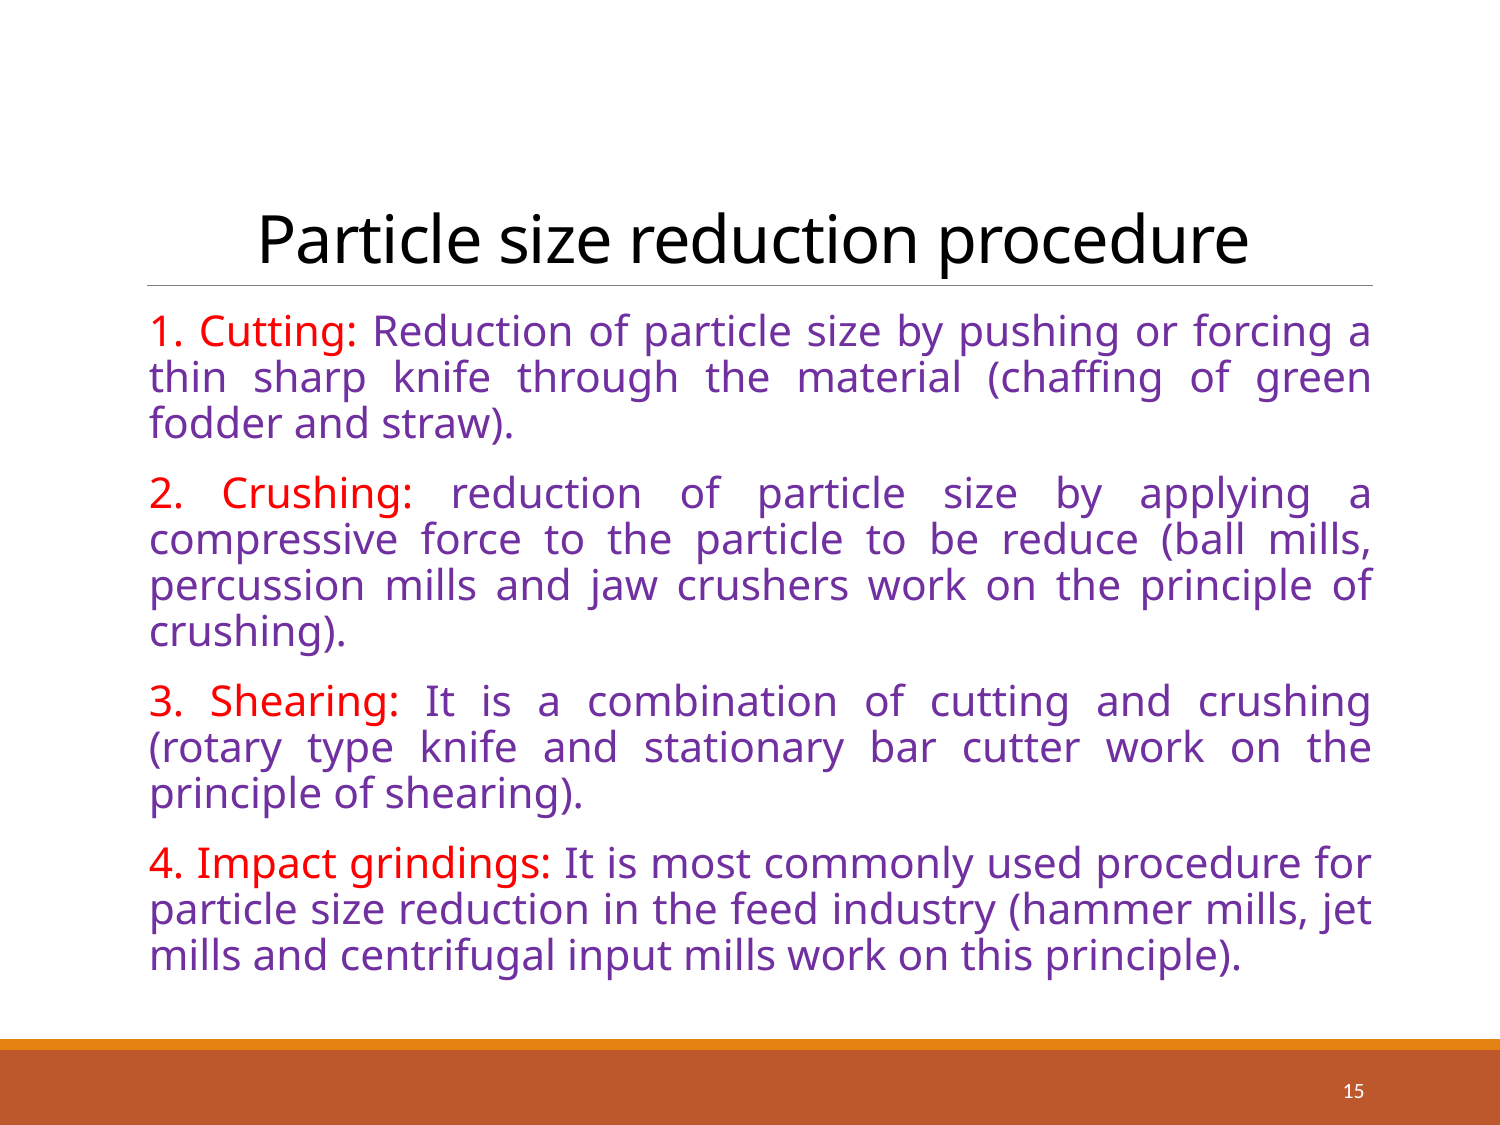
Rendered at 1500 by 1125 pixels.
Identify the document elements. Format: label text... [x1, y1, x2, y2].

slide_number 15 [1218, 1059, 1380, 1120]
title Particle size reduction procedure [135, 187, 1373, 285]
list 1. Cutting: Reduction of particle size by pushing or forcing a thin sharp knife through the material (chaffing of green fodder and straw). 2. Crushing: reduction of particle size by applying a compressive force to the particle to be reduce (ball mills, percussion mills and jaw crushers work on the principle of crushing). 3. Shearing: It is a combination of cutting and crushing (rotary type knife and stationary bar cutter work on the principle of shearing). 4. Impact grindings: It is most commonly used procedure for particle size reduction in the feed industry (hammer mills, jet mills and centrifugal input mills work on this principle). [135, 302, 1373, 1000]
